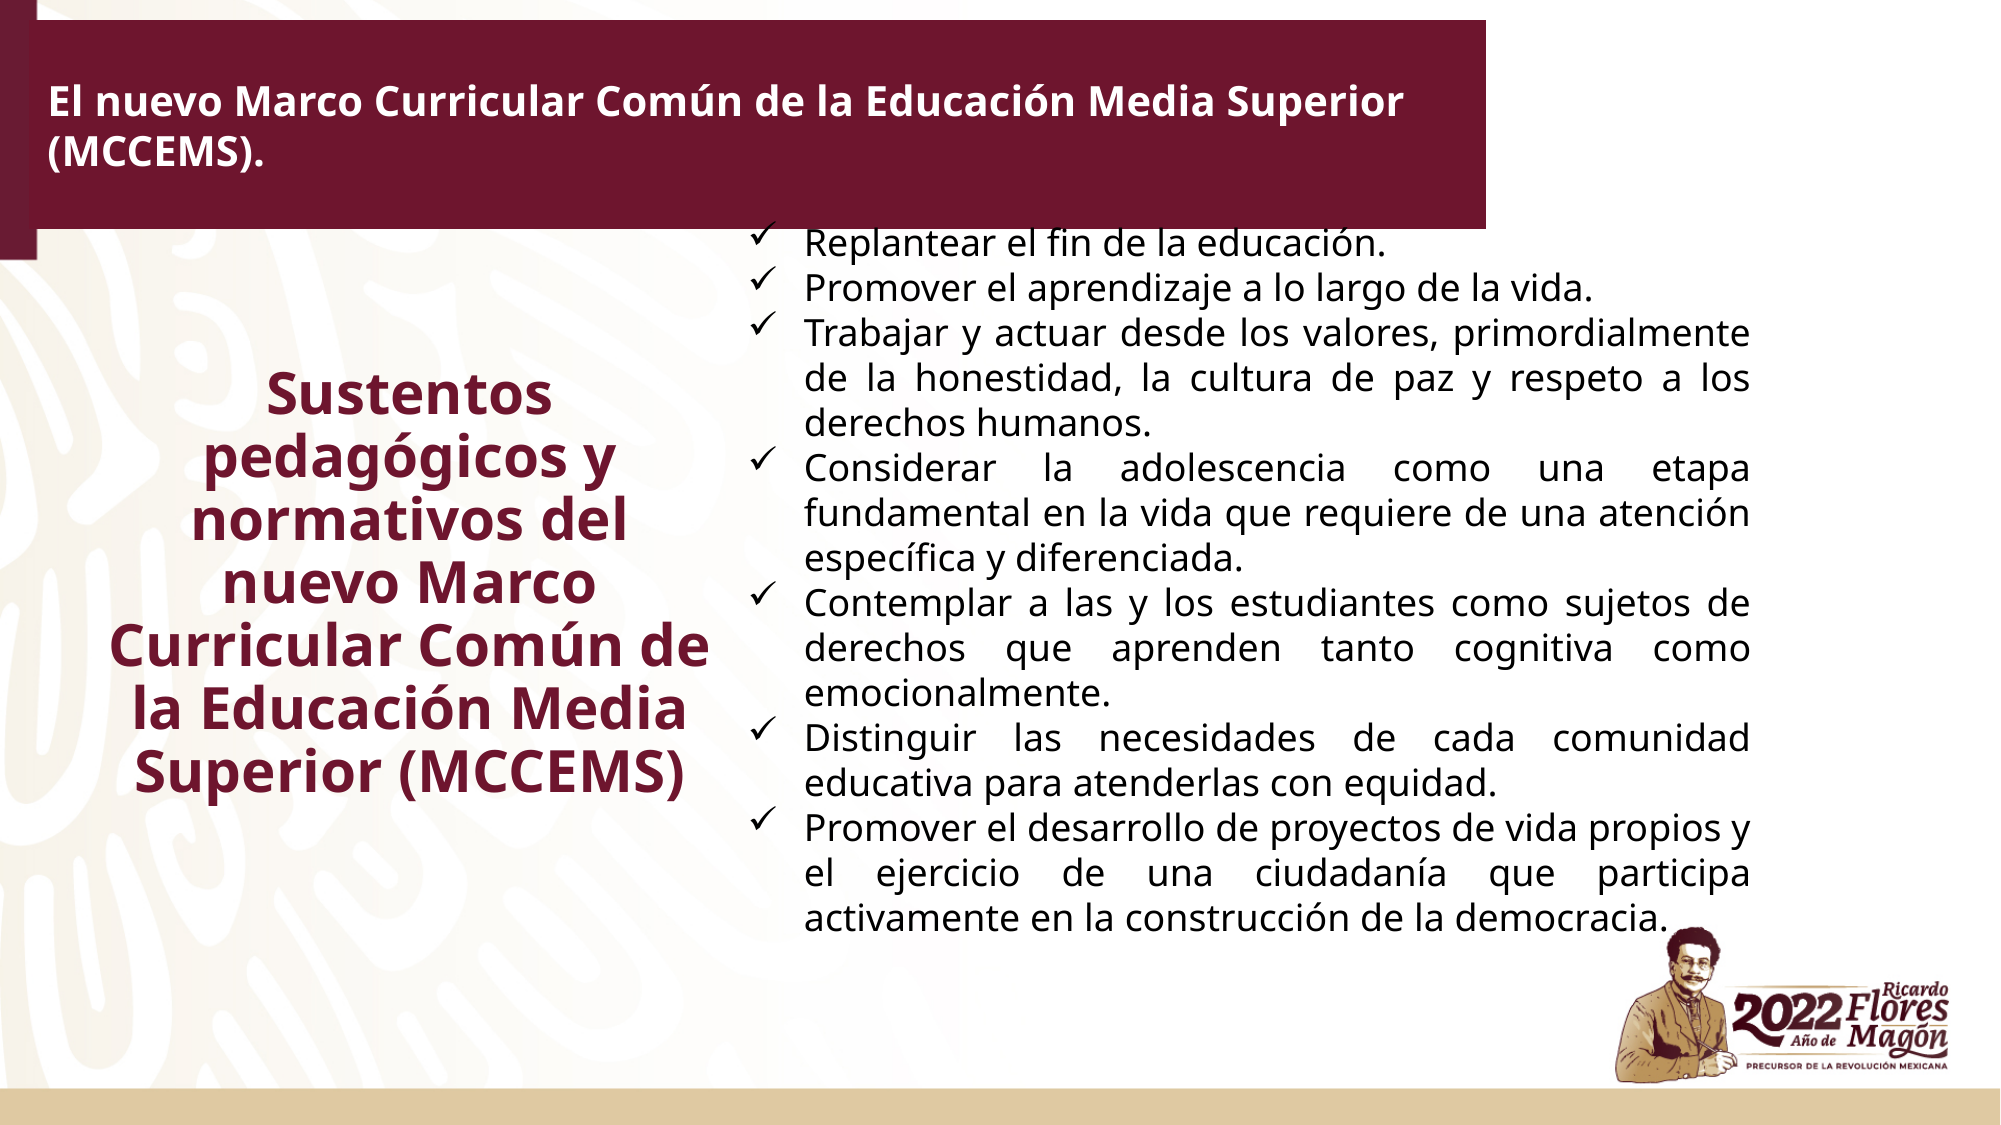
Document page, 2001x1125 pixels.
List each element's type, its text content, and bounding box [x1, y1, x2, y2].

text_box Sustentos pedagógicos y normativos del nuevo Marco Curricular Común de la Educación Media Superior (MCCEMS) [86, 284, 732, 939]
title El nuevo Marco Curricular Común de la Educación Media Superior (MCCEMS). [32, 22, 1484, 227]
picture [0, 0, 2001, 1125]
text_box Replantear el fin de la educación. Promover el aprendizaje a lo largo de la vida. Trabajar y actuar desde los valores, primordialmente de la honestidad, la cultura de paz y respeto a los derechos humanos. Considerar la adolescencia como una etapa fundamental en la vida que requiere de una atención específica y diferenciada. Contemplar a las y los estudiantes como sujetos de derechos que aprenden tanto cognitiva como emocionalmente. Distinguir las necesidades de cada comunidad educativa para atenderlas con equidad. Promover el desarrollo de proyectos de vida propios y el ejercicio de una ciudadanía que participa activamente en la construcción de la democracia. [732, 142, 1767, 1005]
